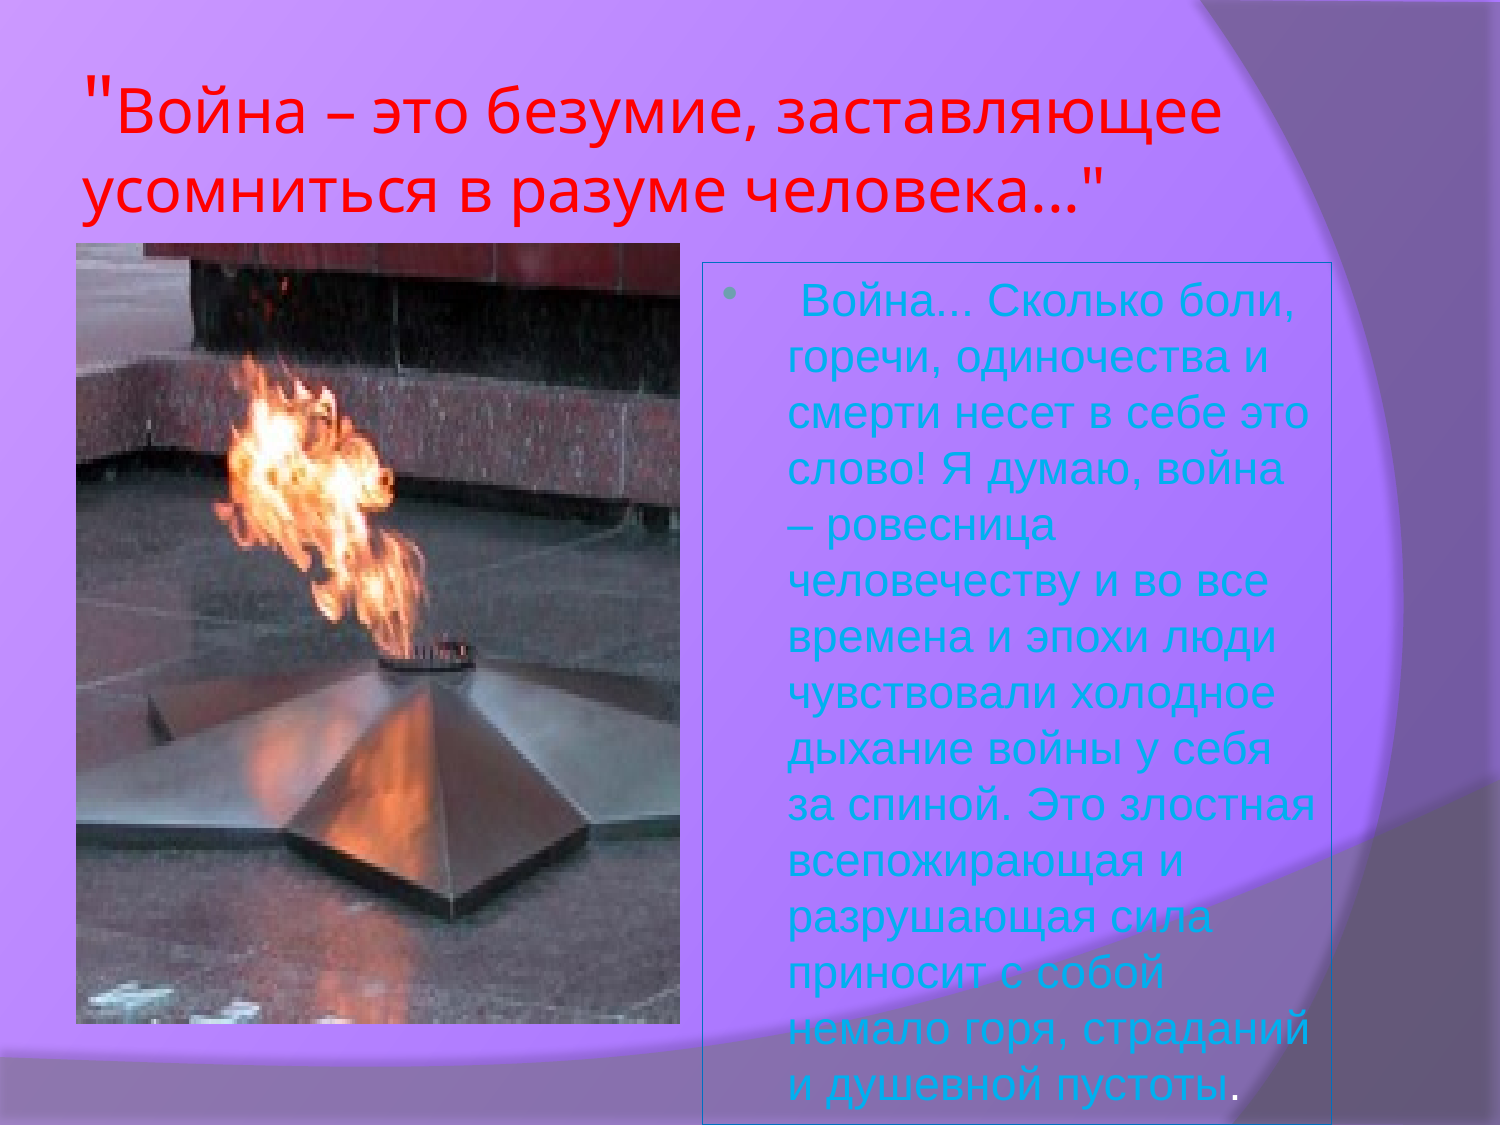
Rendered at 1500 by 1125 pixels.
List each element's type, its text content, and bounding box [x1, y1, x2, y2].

list Война... Сколько боли, горечи, одиночества и смерти несет в себе это слово! Я думаю, война – ровесница человечеству и во все времена и эпохи люди чувствовали холодное дыхание войны у себя за спиной. Это злостная всепожирающая и разрушающая сила приносит с собой немало горя, страданий и душевной пустоты. [702, 262, 1332, 1125]
title "Война – это безумие, заставляющее усомниться в разуме человека..." [75, 45, 1300, 233]
picture [76, 243, 680, 1024]
